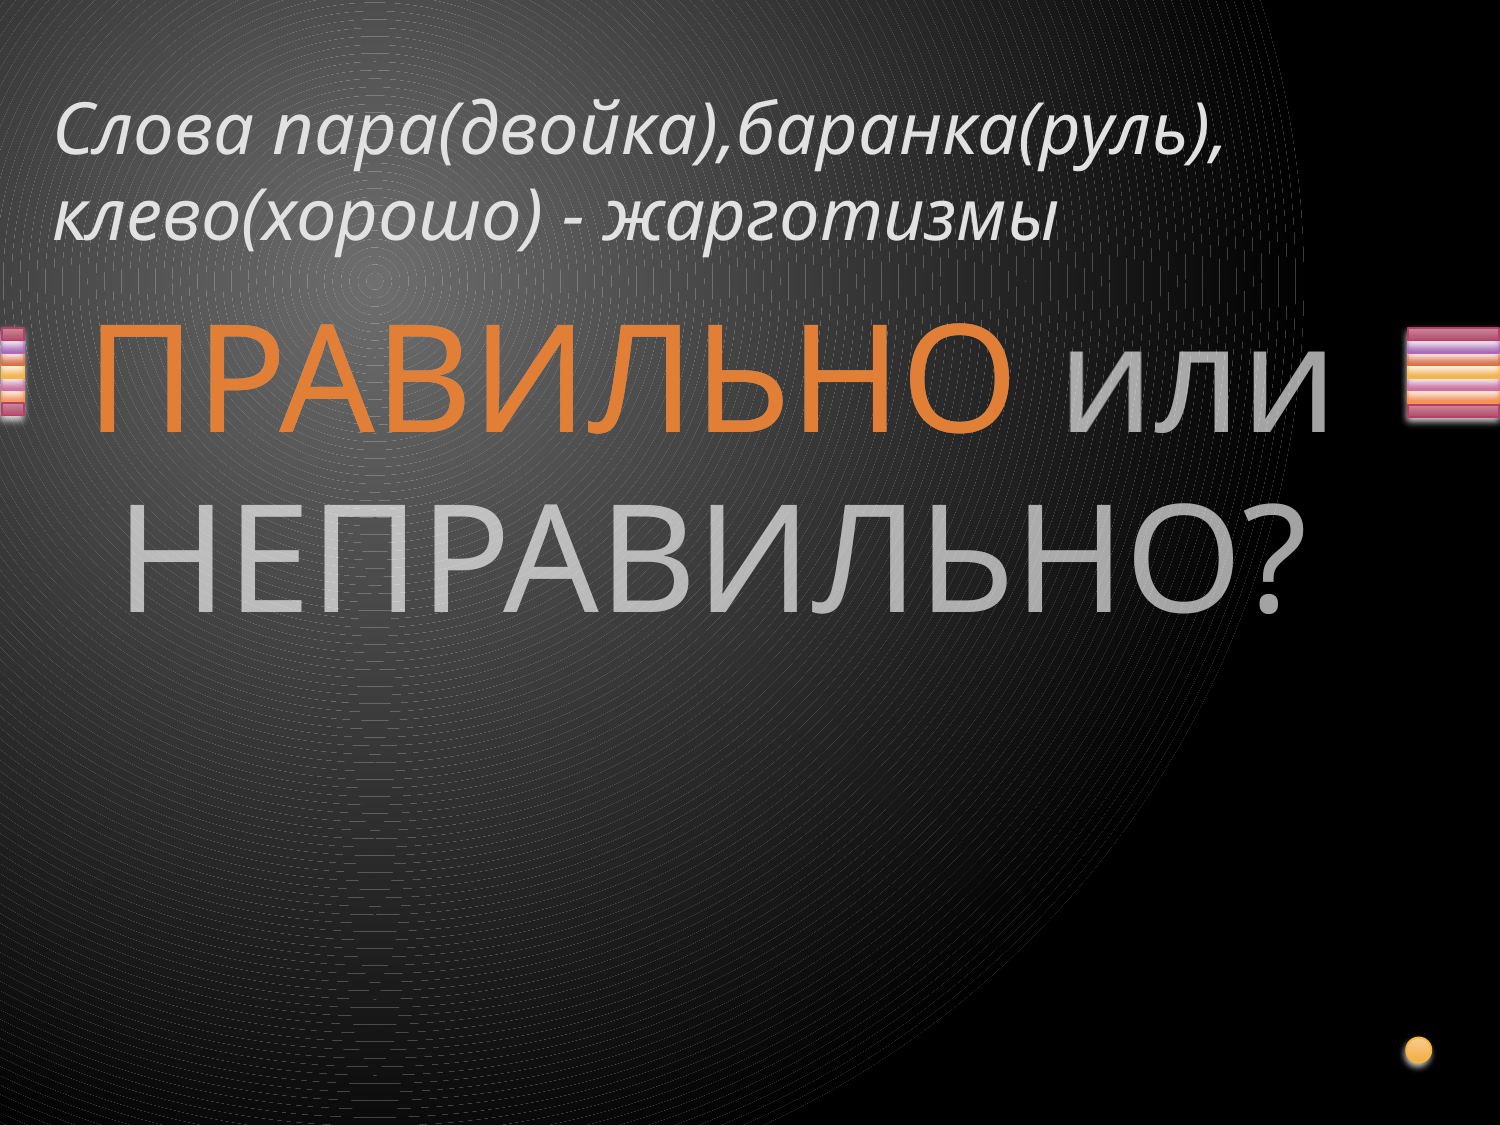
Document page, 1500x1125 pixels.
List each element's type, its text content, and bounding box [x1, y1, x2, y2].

title Слова пара(двойка),баранка(руль), клево(хорошо) - жарготизмы [37, 75, 1388, 263]
